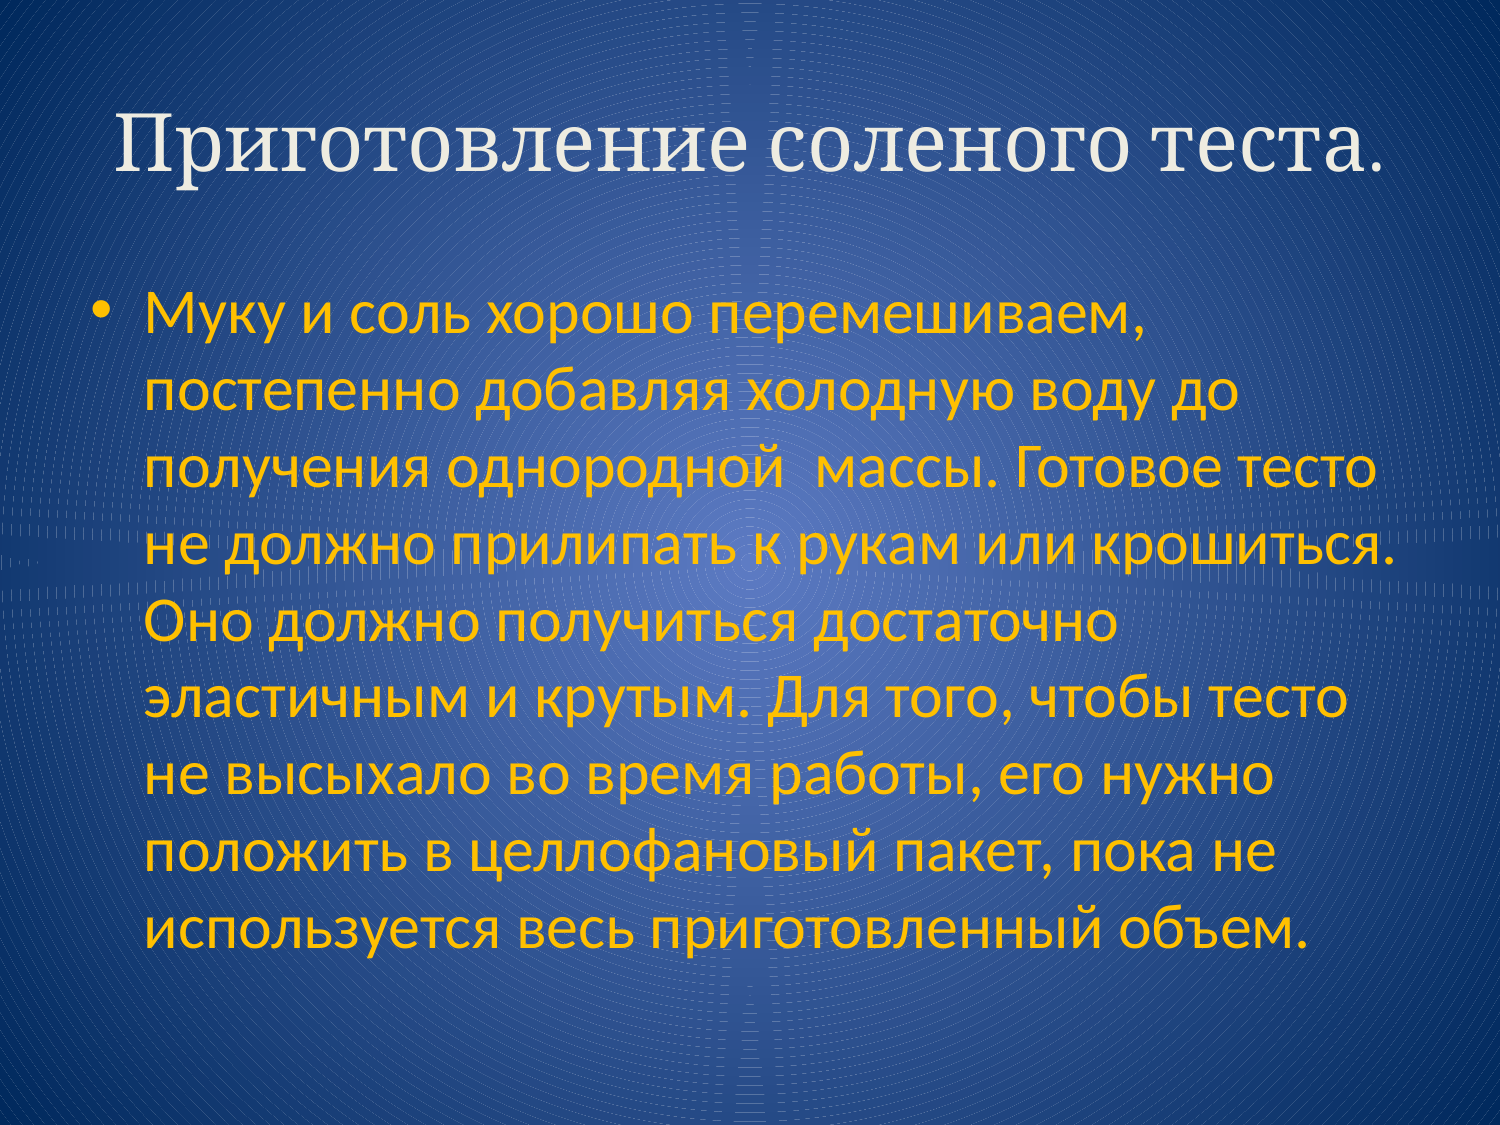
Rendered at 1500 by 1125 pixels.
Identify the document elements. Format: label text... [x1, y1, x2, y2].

list Муку и соль хорошо перемешиваем, постепенно добавляя холодную воду до получения однородной массы. Готовое тесто не должно прилипать к рукам или крошиться. Оно должно получиться достаточно эластичным и крутым. Для того, чтобы тесто не высыхало во время работы, его нужно положить в целлофановый пакет, пока не используется весь приготовленный объем. [75, 262, 1425, 1005]
title Приготовление соленого теста. [75, 45, 1425, 233]
